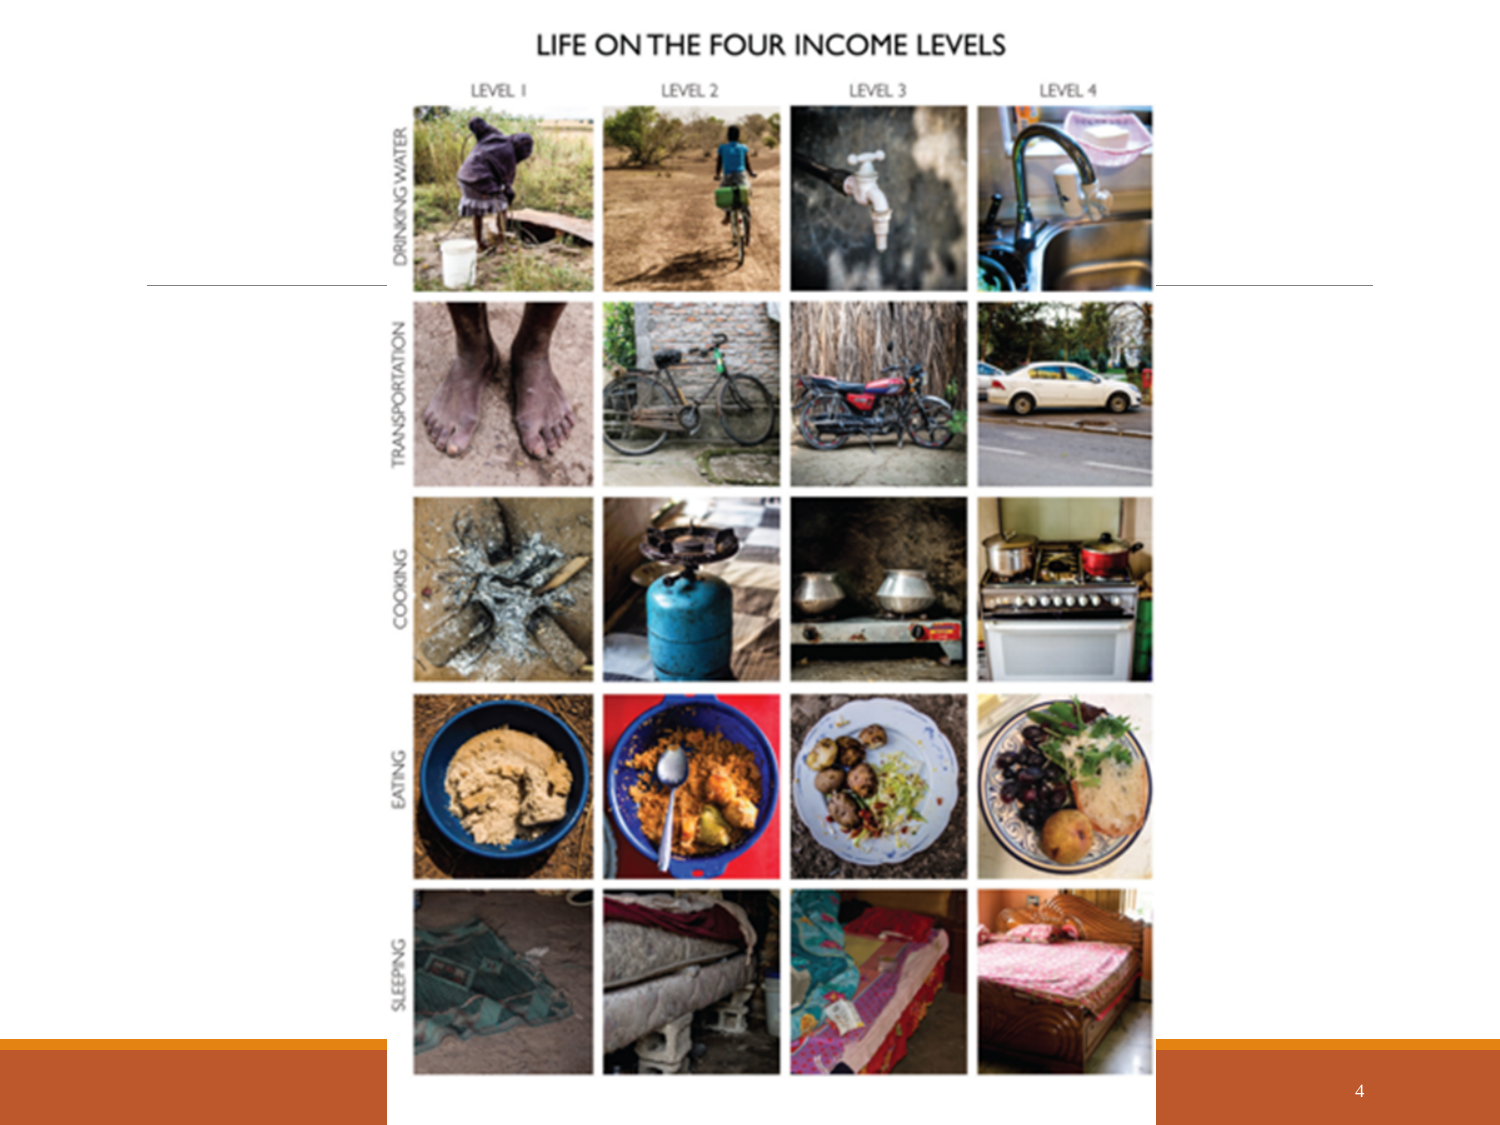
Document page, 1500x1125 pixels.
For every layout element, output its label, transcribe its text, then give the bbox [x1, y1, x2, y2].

slide_number 4 [1217, 1059, 1380, 1120]
picture [386, 0, 1157, 1125]
